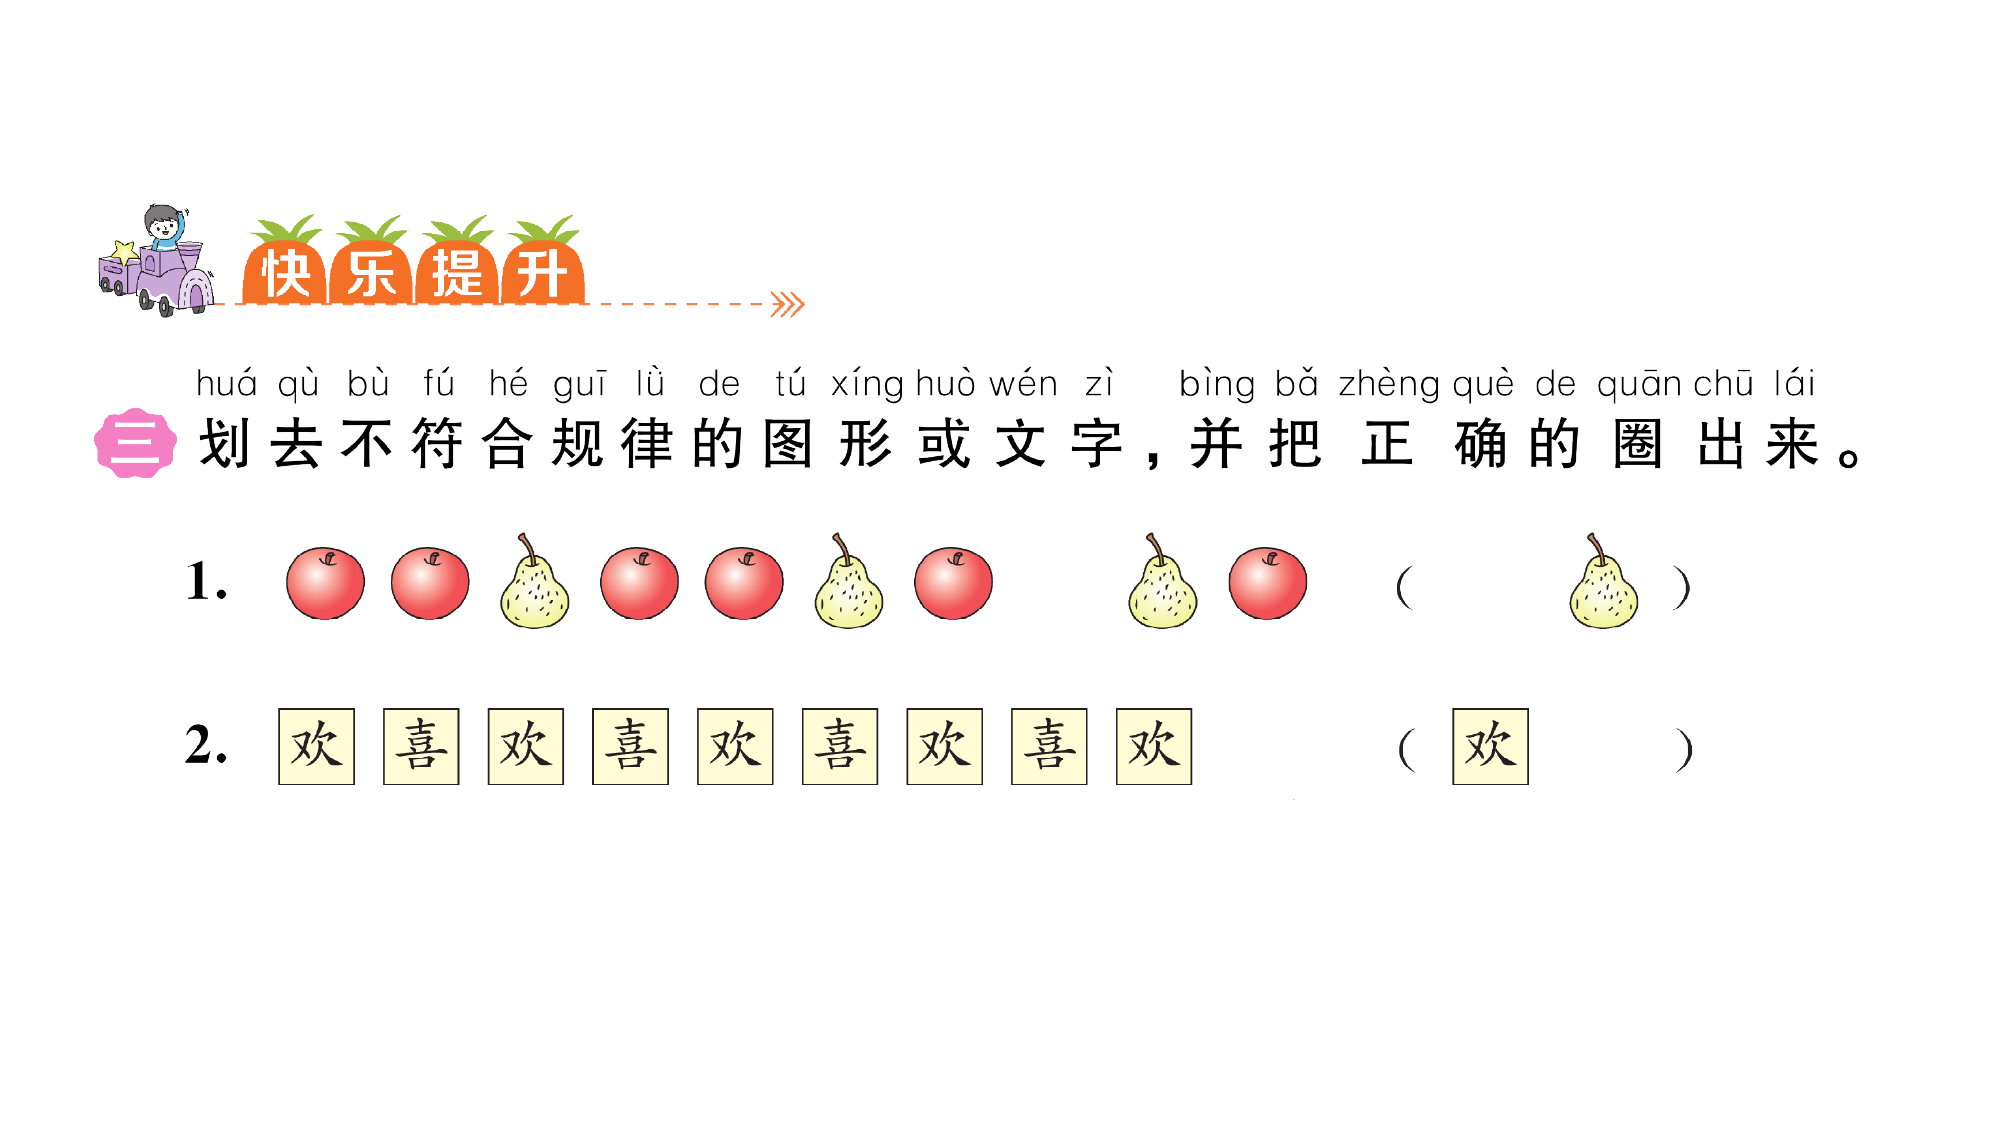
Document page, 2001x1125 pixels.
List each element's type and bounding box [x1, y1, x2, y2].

picture [90, 172, 1981, 819]
